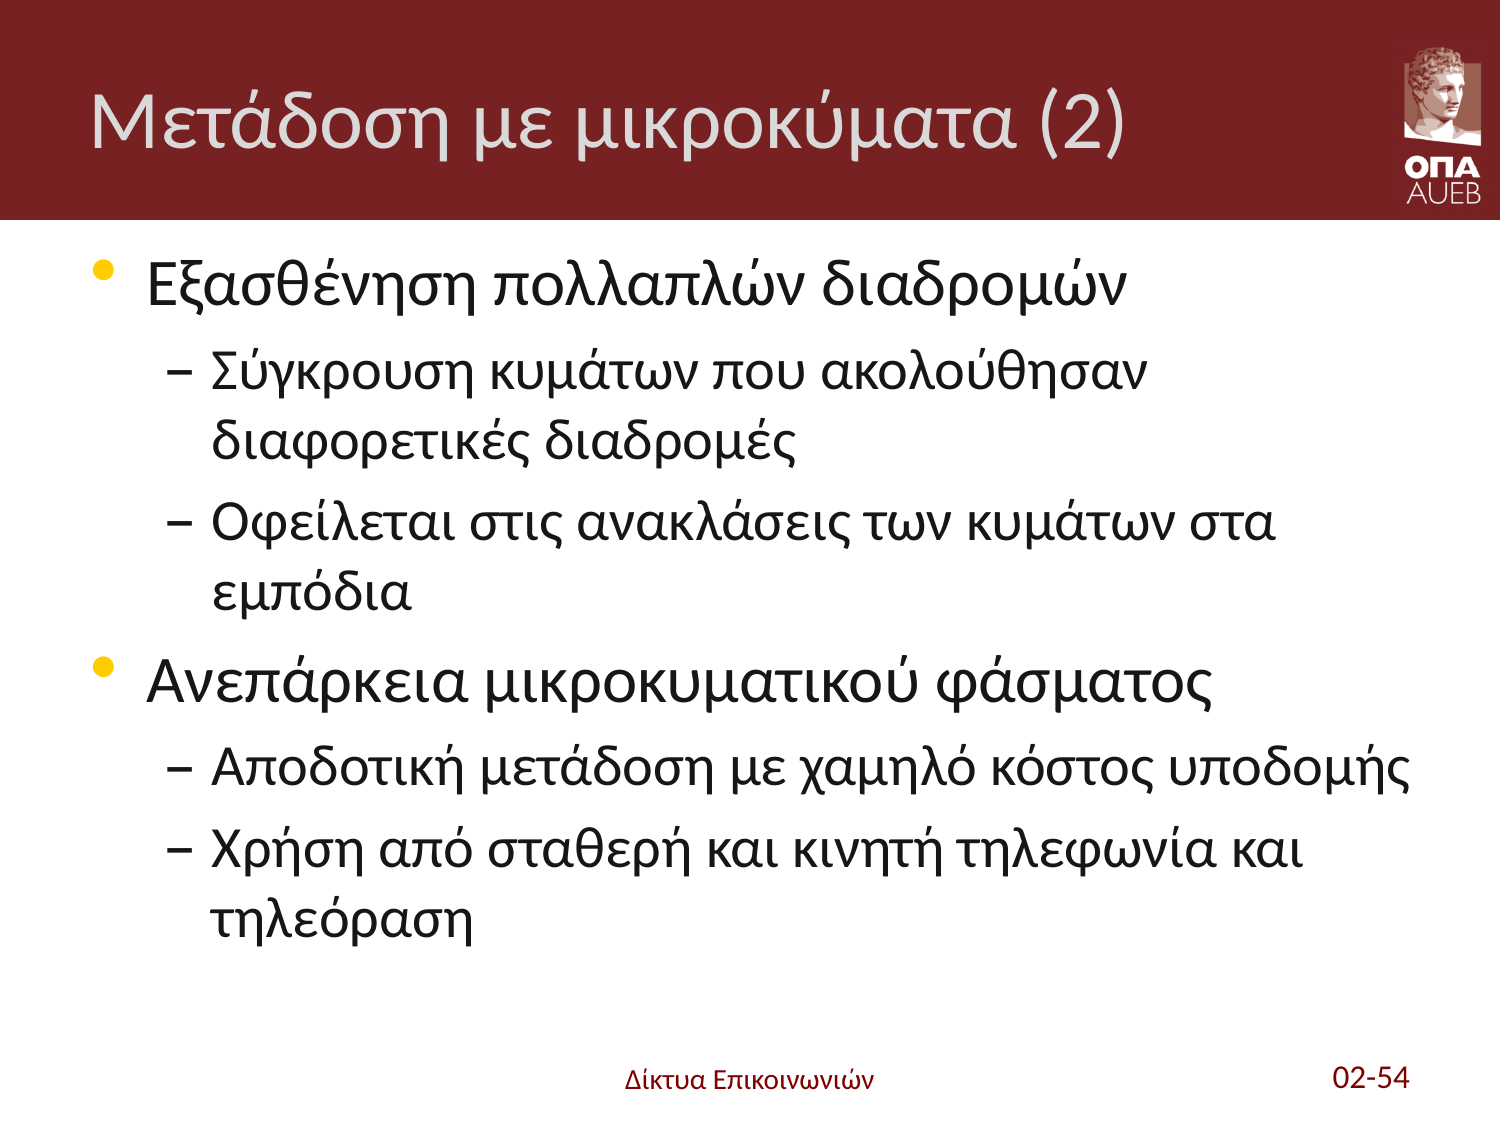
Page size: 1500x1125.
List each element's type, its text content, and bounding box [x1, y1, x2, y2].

list Εξασθένηση πολλαπλών διαδρομών Σύγκρουση κυμάτων που ακολούθησαν διαφορετικές διαδρομές Οφείλεται στις ανακλάσεις των κυμάτων στα εμπόδια Ανεπάρκεια μικροκυματικού φάσματος Αποδοτική μετάδοση με χαμηλό κόστος υποδομής Χρήση από σταθερή και κινητή τηλεφωνία και τηλεόραση [75, 231, 1447, 1012]
slide_number 02-54 [1074, 1024, 1425, 1103]
title Μετάδοση με μικροκύματα (2) [73, 23, 1376, 209]
picture [1394, 40, 1489, 212]
footer Δίκτυα Επικοινωνιών [512, 1024, 988, 1103]
